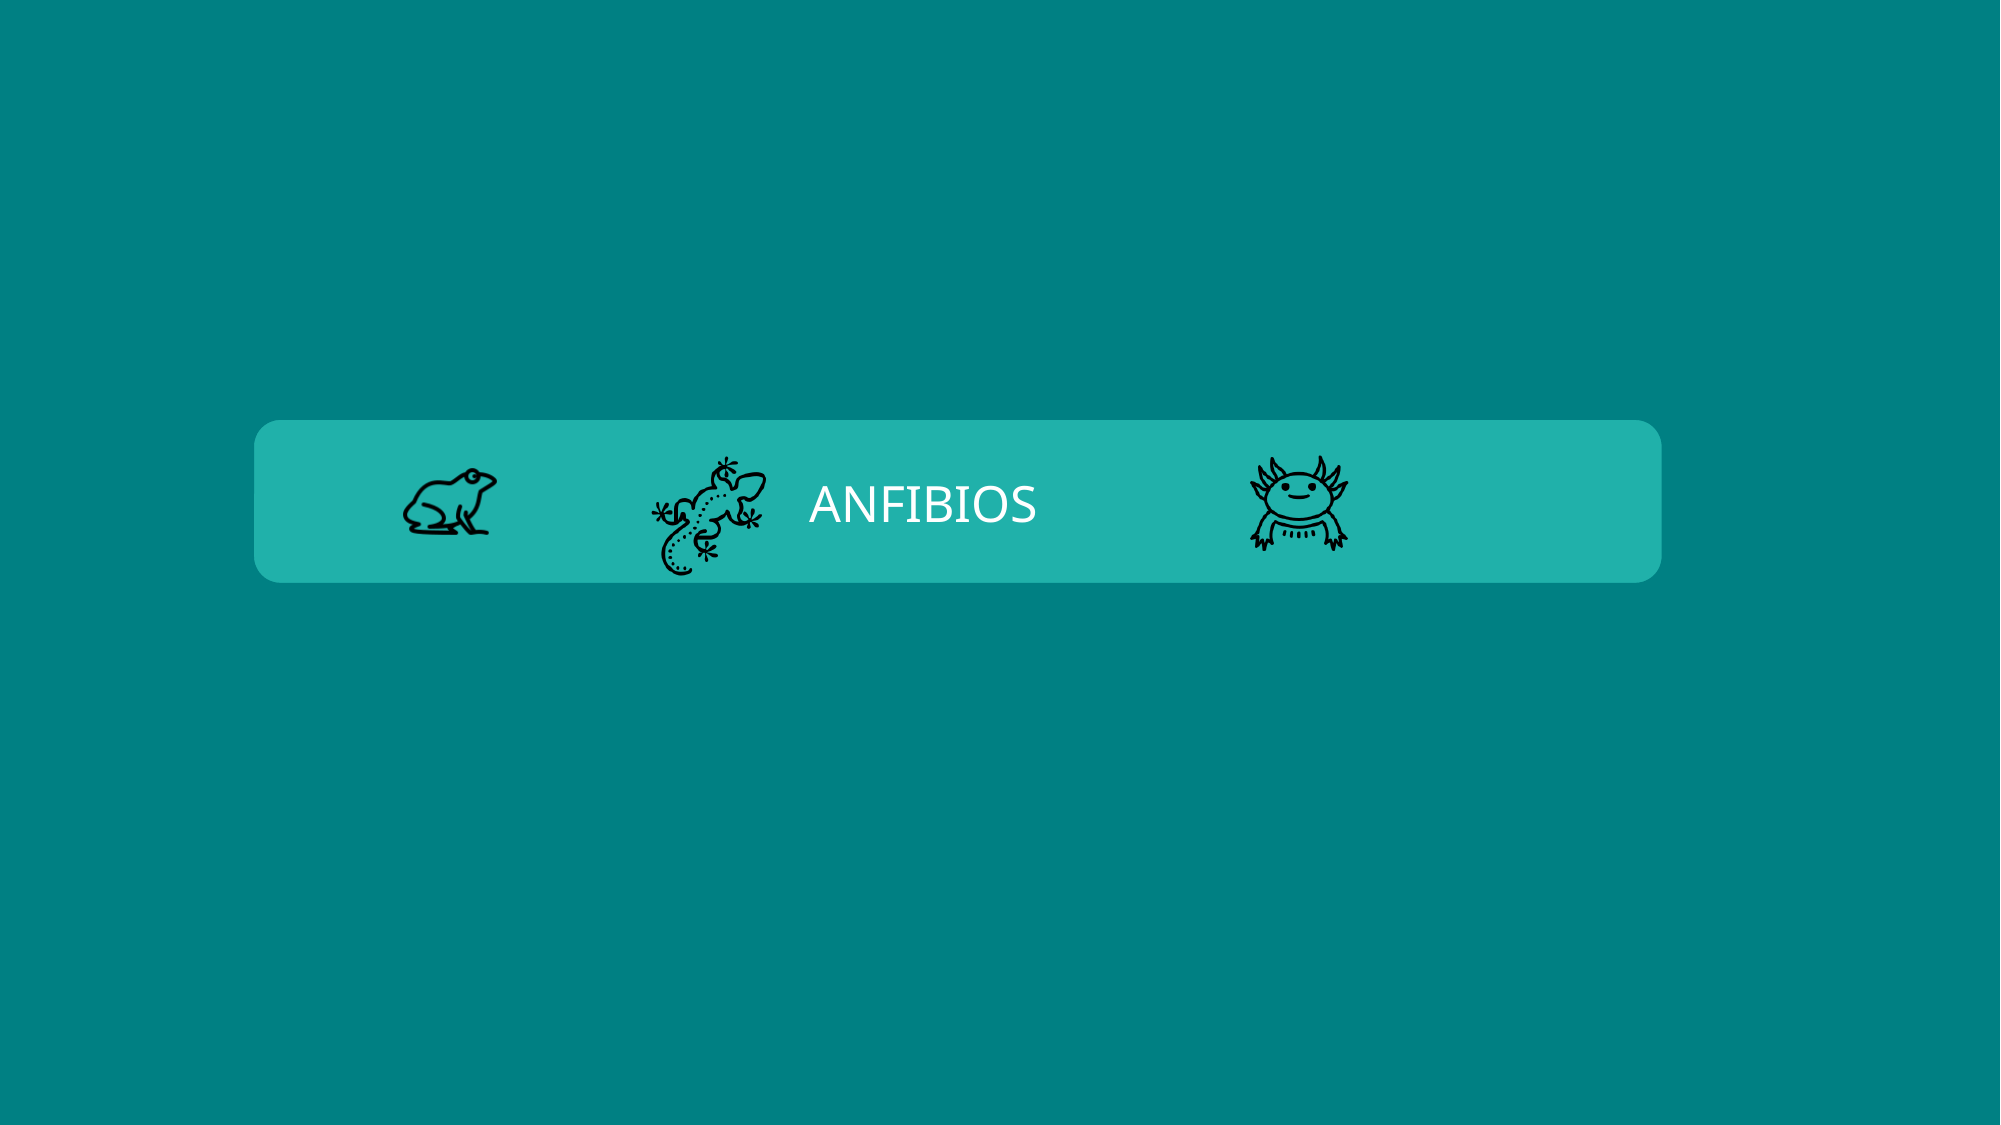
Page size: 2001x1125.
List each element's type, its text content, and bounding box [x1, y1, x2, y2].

picture [639, 446, 778, 584]
picture [1248, 452, 1349, 554]
text_box ANFIBIOS [794, 465, 1206, 540]
picture [399, 452, 501, 554]
text_box [251, 417, 1664, 585]
